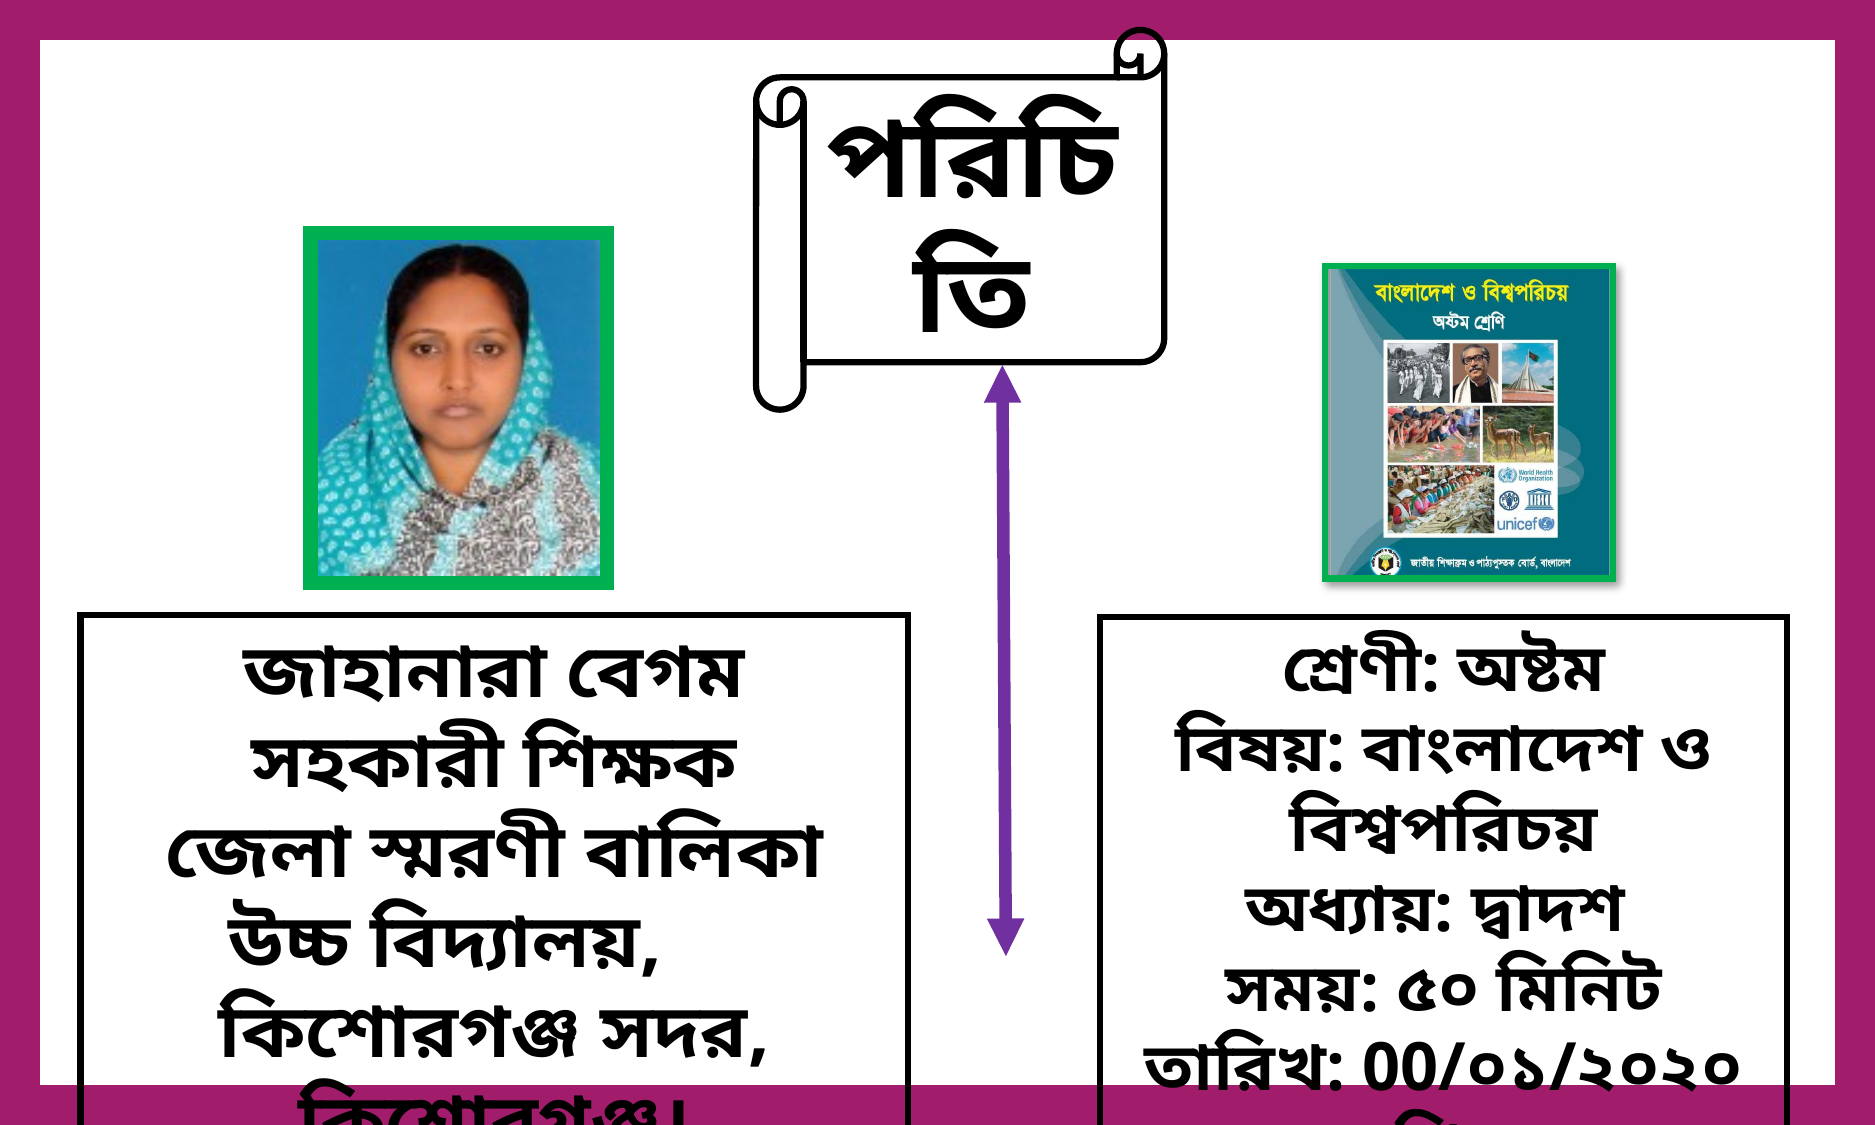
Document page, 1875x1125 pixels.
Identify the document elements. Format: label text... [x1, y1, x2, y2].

text_box জাহানারা বেগম সহকারী শিক্ষক জেলা স্মরণী বালিকা উচ্চ বিদ্যালয়, কিশোরগঞ্জ সদর, কিশোরগঞ্জ। jahanaraict02@gmail.com [80, 614, 908, 1125]
text_box শ্রেণী: অষ্টম বিষয়: বাংলাদেশ ও বিশ্বপরিচয় অধ্যায়: দ্বাদশ সময়: ৫০ মিনিট তারিখ: 00/০১/২০২০ খ্রিঃ [1100, 617, 1788, 1125]
text_box পরিচিতি [756, 29, 1165, 410]
picture [1327, 269, 1610, 576]
picture [317, 240, 600, 576]
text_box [1002, 365, 1006, 957]
